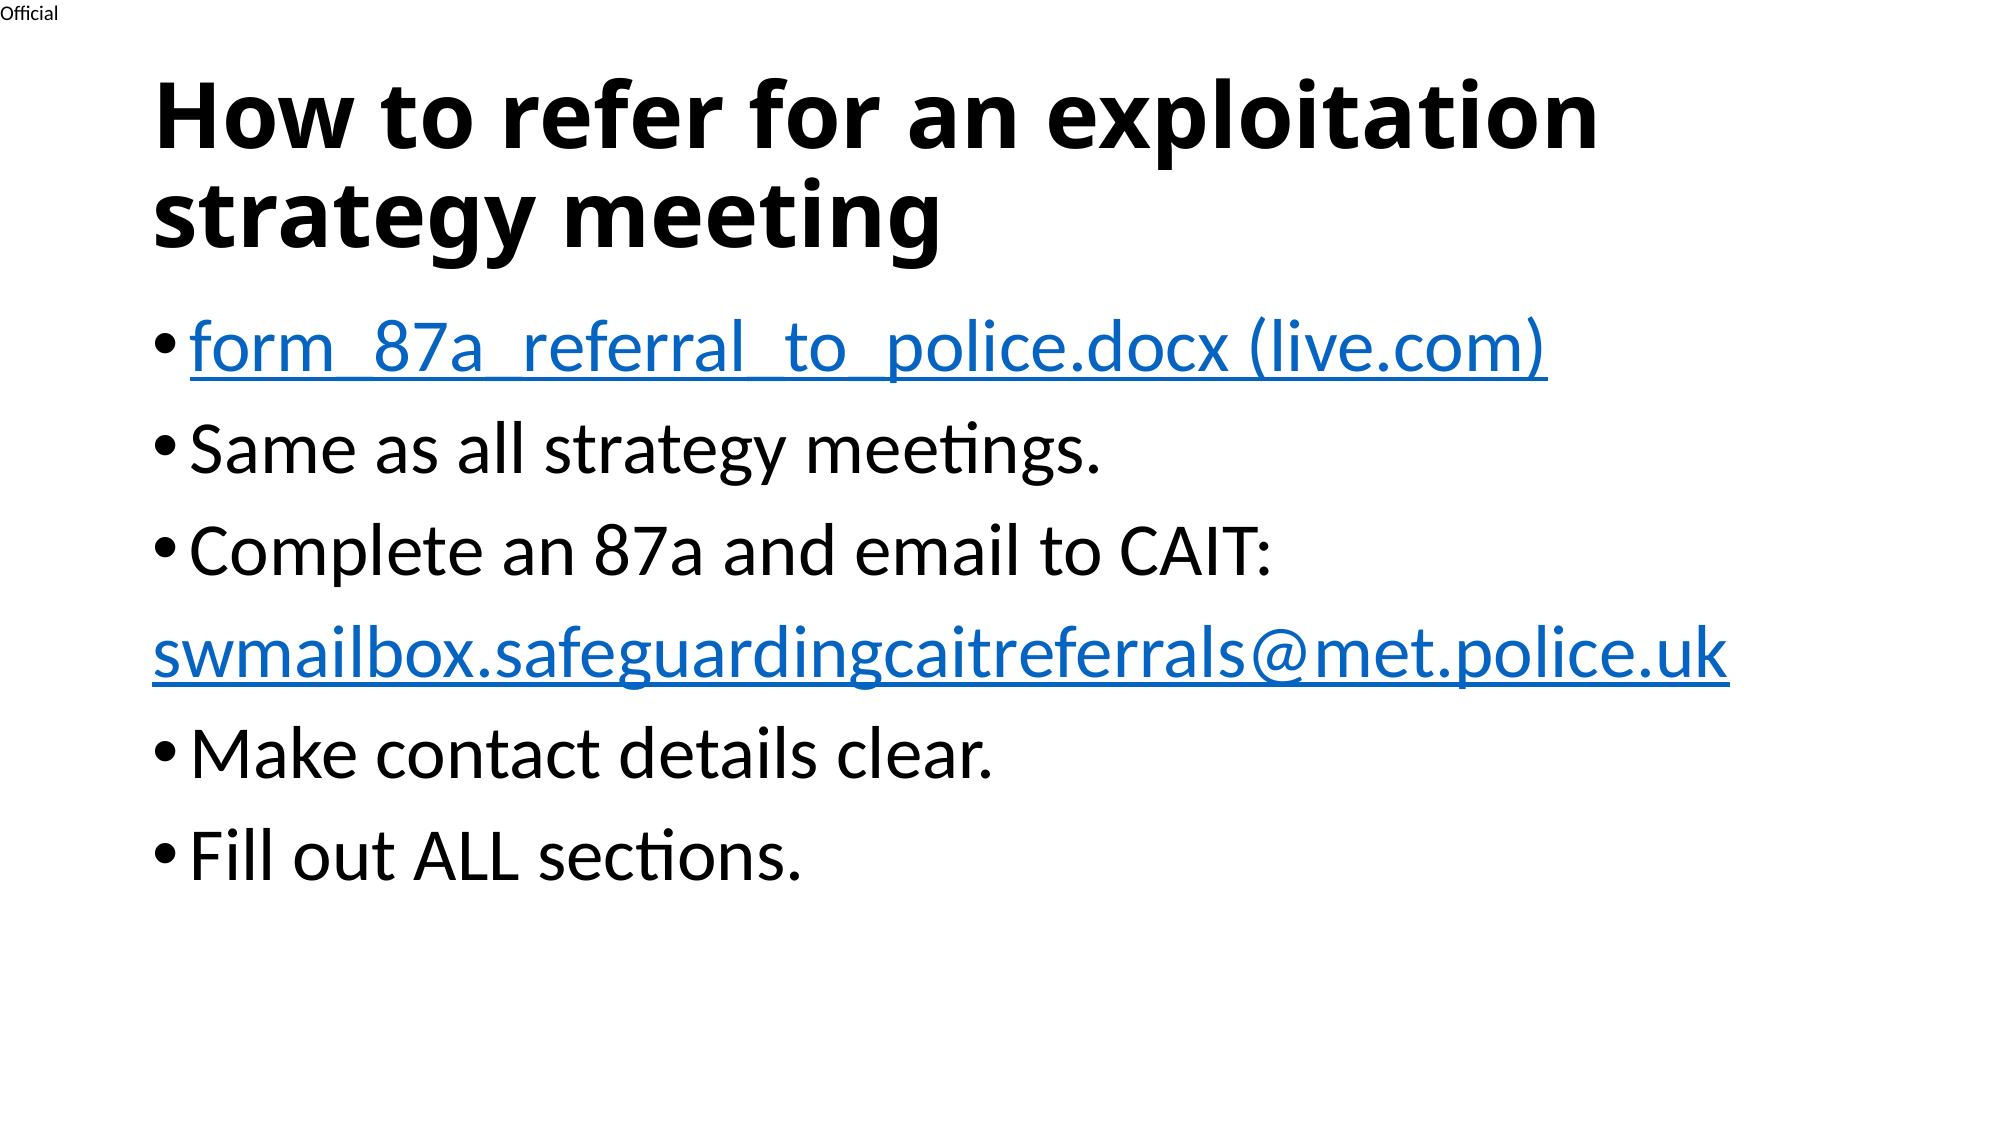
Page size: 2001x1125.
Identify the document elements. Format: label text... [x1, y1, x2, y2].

title How to refer for an exploitation strategy meeting [137, 59, 1863, 278]
list form_87a_referral_to_police.docx (live.com) Same as all strategy meetings. Complete an 87a and email to CAIT: swmailbox.safeguardingcaitreferrals@met.police.uk Make contact details clear. Fill out ALL sections. [137, 299, 1863, 1014]
